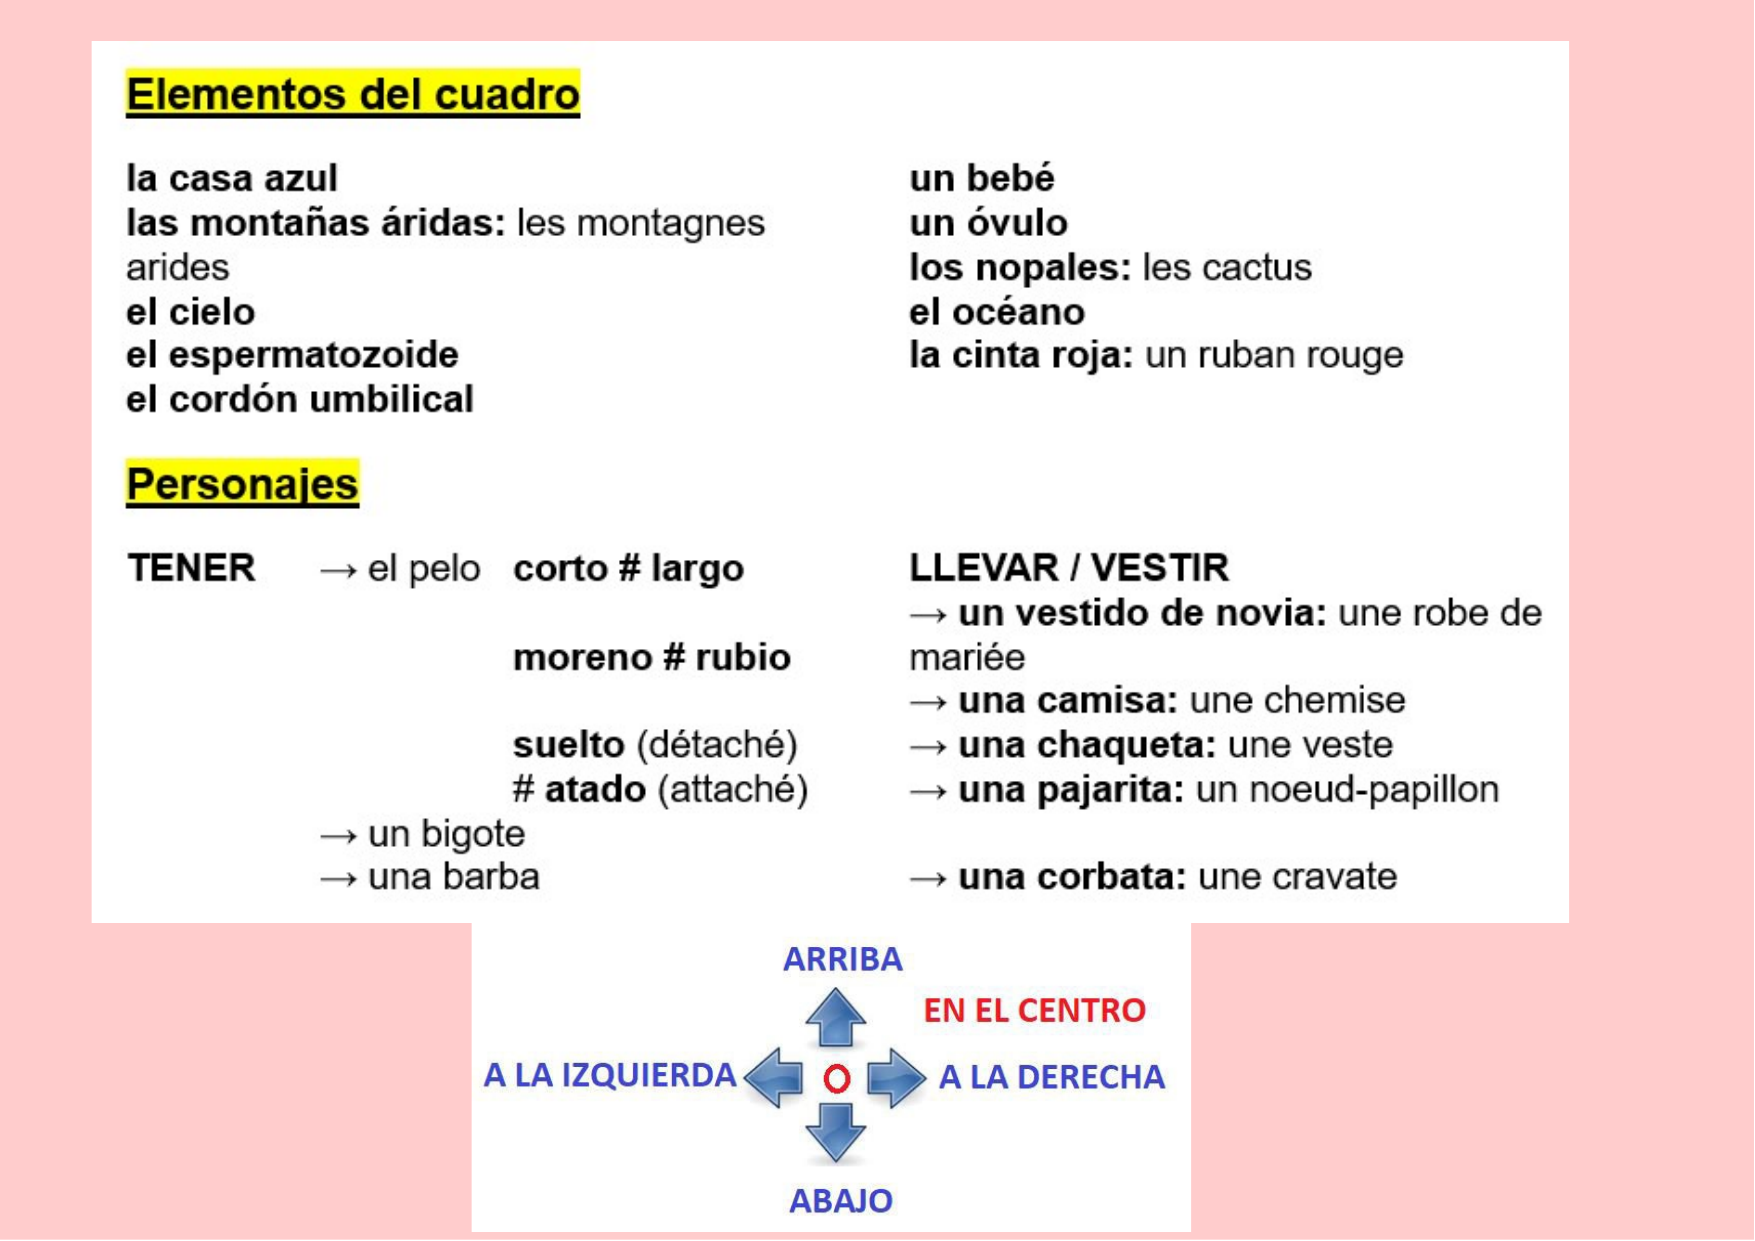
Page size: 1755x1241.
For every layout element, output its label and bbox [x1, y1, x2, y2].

text_box [471, 904, 1192, 1232]
text_box [91, 41, 1570, 923]
